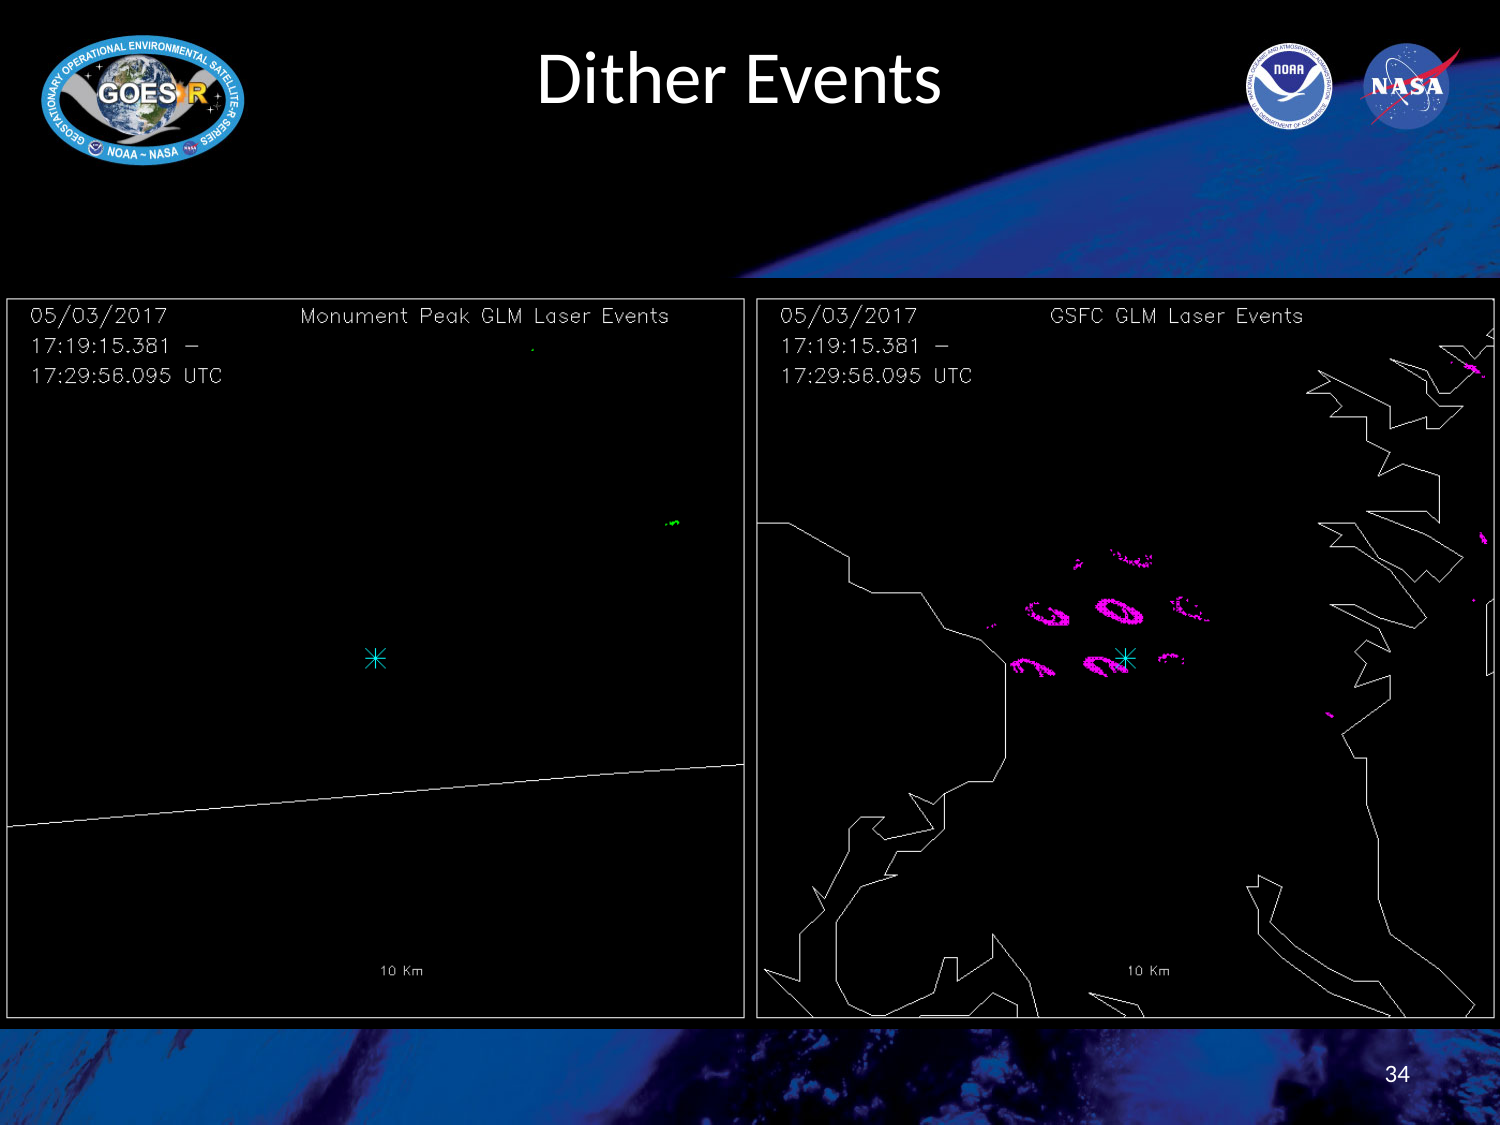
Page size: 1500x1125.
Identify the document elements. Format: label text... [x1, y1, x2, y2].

slide_number 34 [1074, 1042, 1425, 1103]
picture [0, 0, 1500, 1125]
text_box Dither Events [260, 20, 1237, 209]
